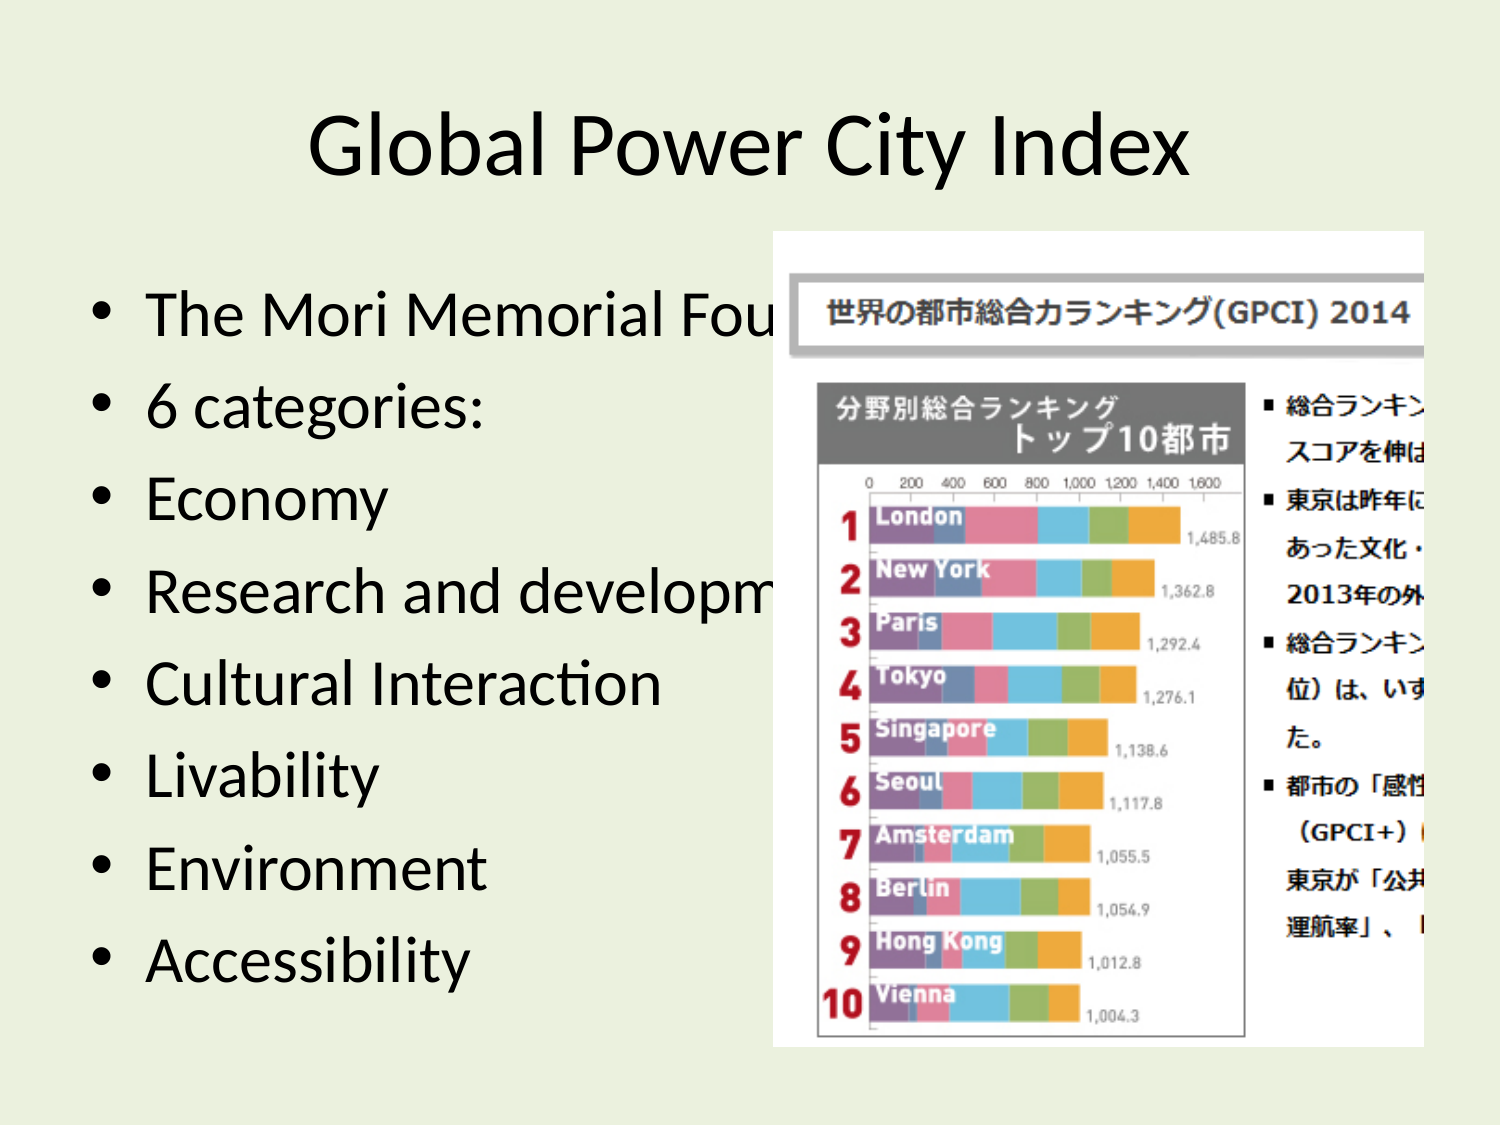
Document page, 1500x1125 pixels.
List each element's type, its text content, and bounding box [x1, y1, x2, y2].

picture [773, 231, 1424, 1047]
list The Mori Memorial Foundation, Tokyo-based 6 categories: Economy Research and development Cultural Interaction Livability Environment Accessibility [75, 262, 768, 1005]
title Global Power City Index [75, 45, 1425, 233]
